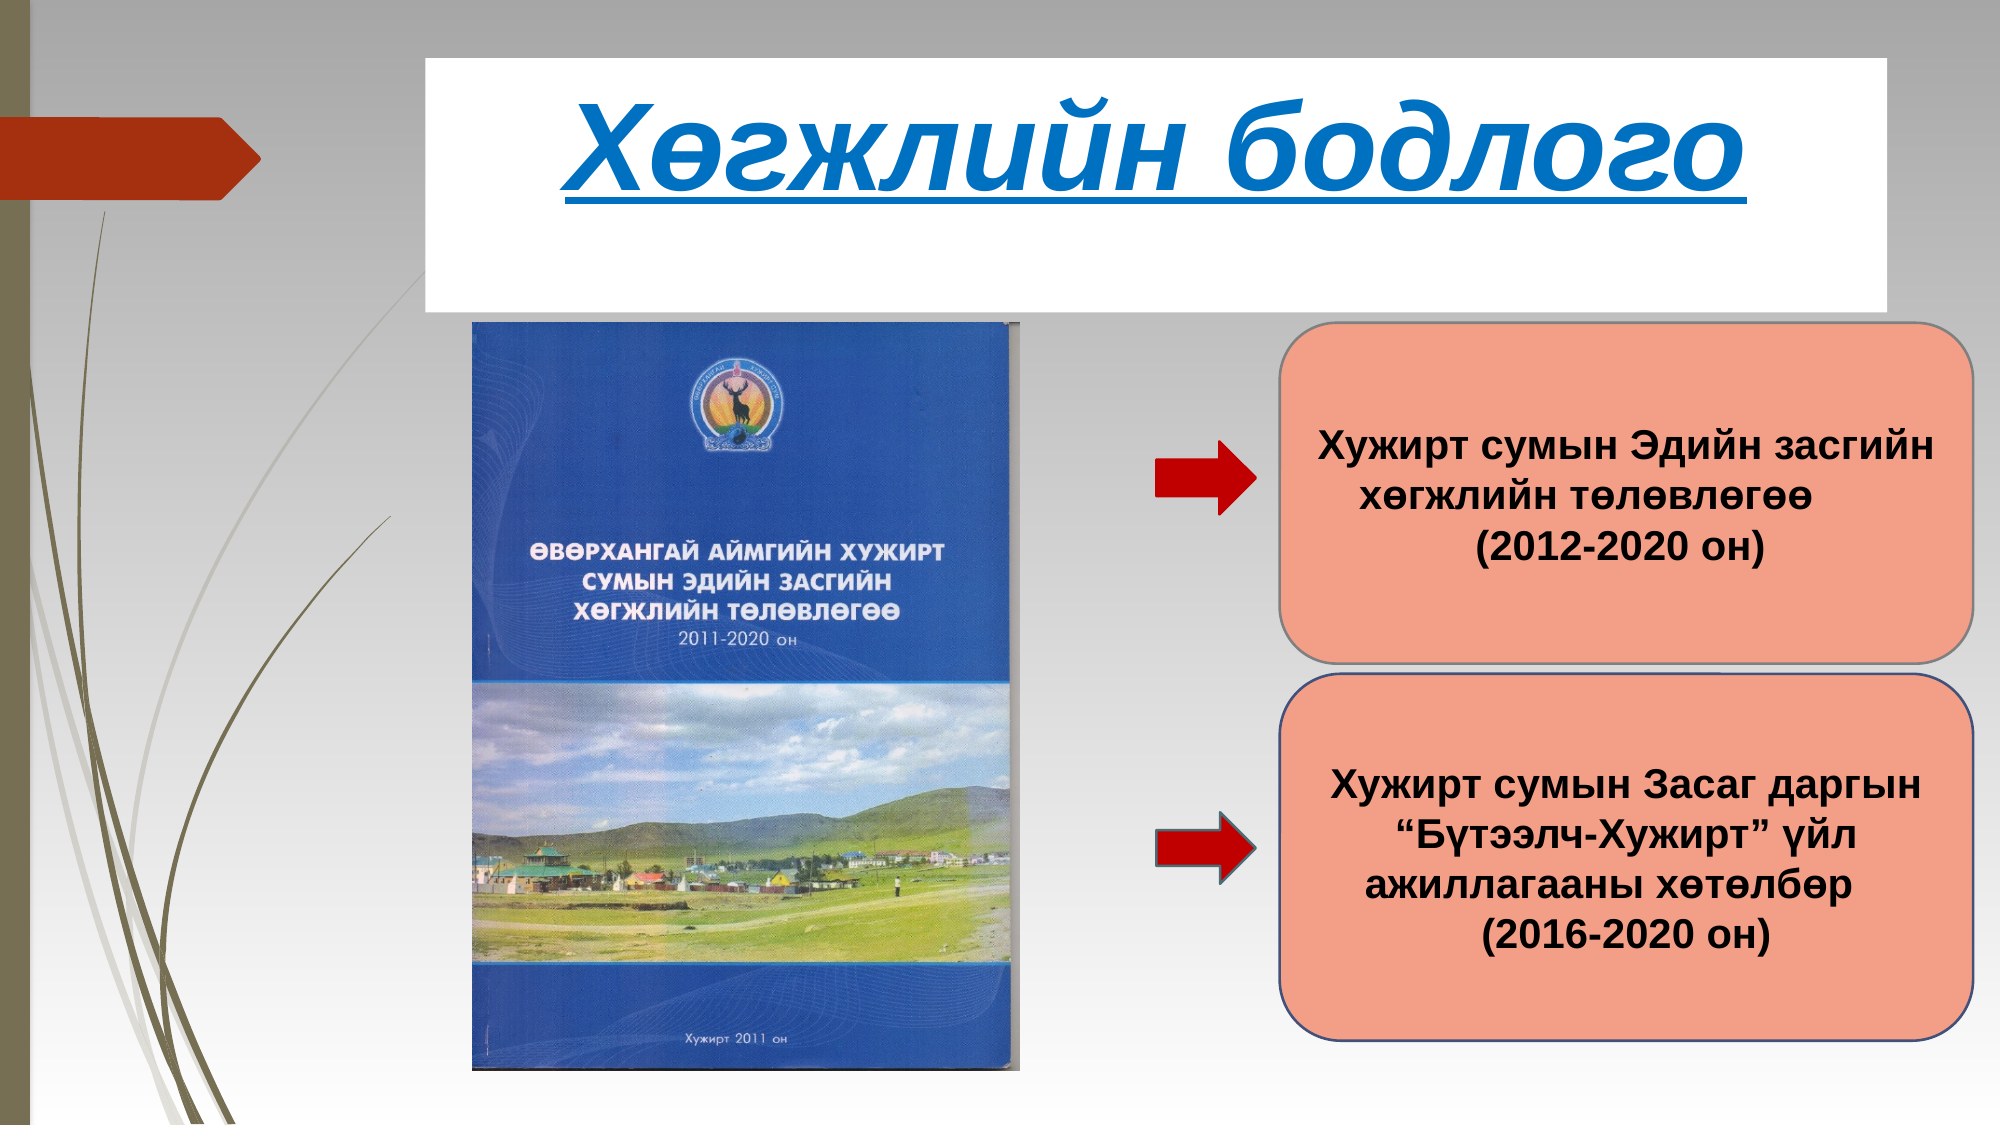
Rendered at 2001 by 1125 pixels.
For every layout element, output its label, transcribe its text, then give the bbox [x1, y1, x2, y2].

text_box Хужирт сумын Эдийн засгийн хөгжлийн төлөвлөгөө (2012-2020 он) [1279, 322, 1974, 664]
text_box [1156, 441, 1256, 515]
title Хөгжлийн бодлого [425, 58, 1888, 313]
text_box Хужирт сумын Засаг даргын “Бүтээлч-Хужирт” үйл ажиллагааны хөтөлбөр (2016-2020 он) [1279, 673, 1974, 1041]
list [472, 322, 1021, 1071]
text_box [1156, 812, 1256, 884]
